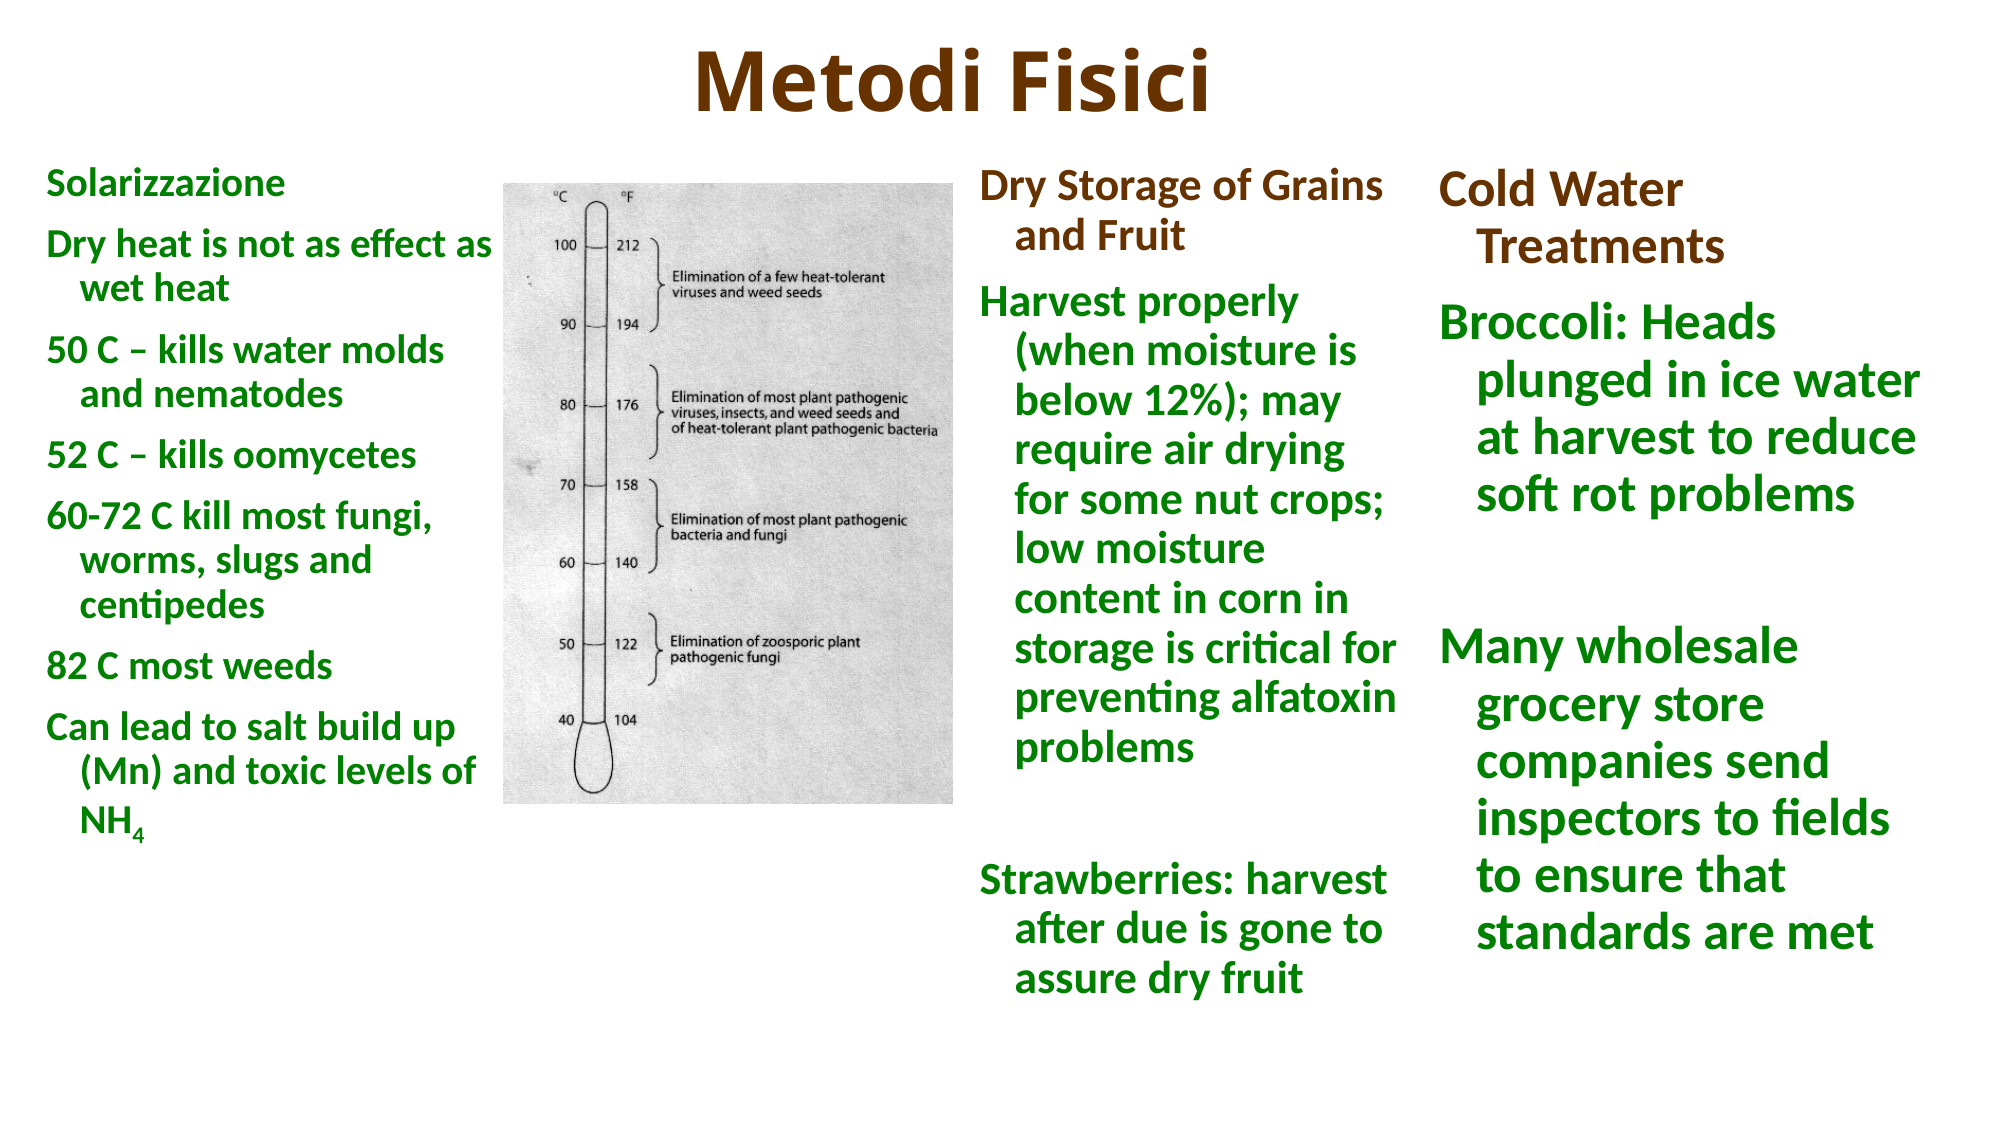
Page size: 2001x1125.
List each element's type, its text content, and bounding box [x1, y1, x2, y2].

title Metodi Fisici [314, 0, 1590, 179]
text_box Cold Water Treatments Broccoli: Heads plunged in ice water at harvest to reduce soft rot problems Many wholesale grocery store companies send inspectors to fields to ensure that standards are met [1424, 153, 1945, 1014]
picture [503, 183, 953, 804]
text_box Dry Storage of Grains and Fruit Harvest properly (when moisture is below 12%); may require air drying for some nut crops; low moisture content in corn in storage is critical for preventing alfatoxin problems Strawberries: harvest after due is gone to assure dry fruit [964, 153, 1424, 1014]
list Solarizzazione Dry heat is not as effect as wet heat 50 C – kills water molds and nematodes 52 C – kills oomycetes 60-72 C kill most fungi, worms, slugs and centipedes 82 C most weeds Can lead to salt build up (Mn) and toxic levels of NH4 [31, 153, 516, 858]
